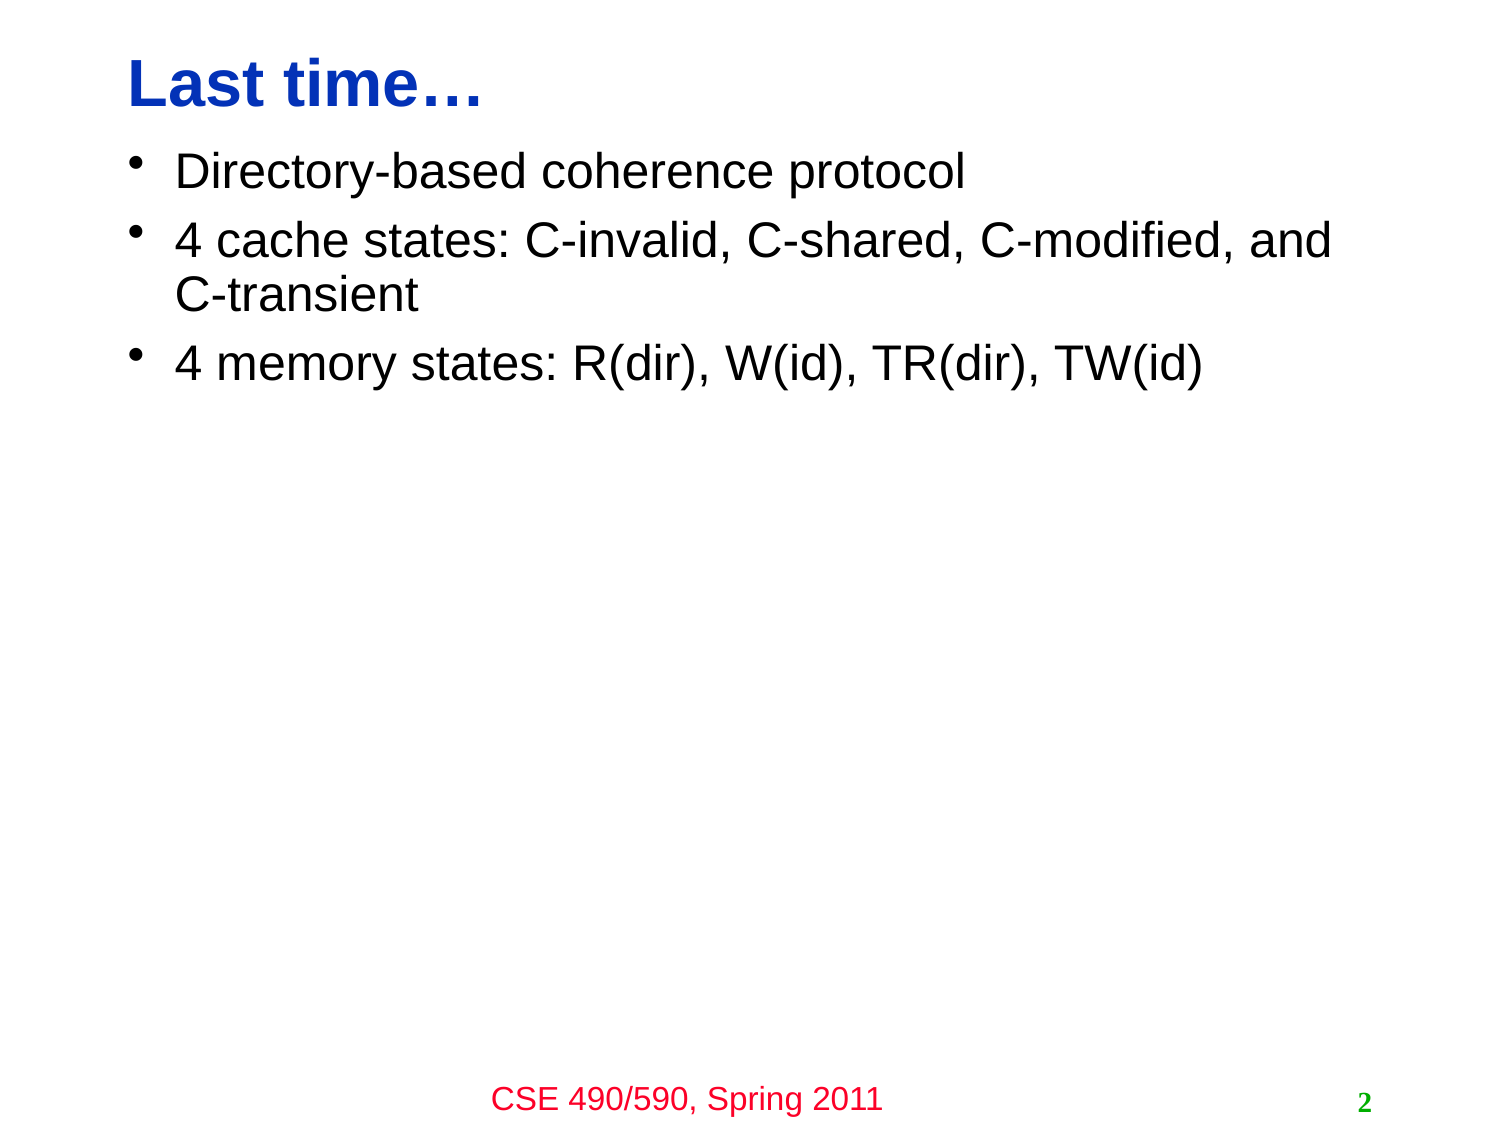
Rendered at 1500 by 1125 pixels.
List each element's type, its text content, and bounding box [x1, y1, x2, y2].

title Last time… [112, 24, 1310, 137]
slide_number 2 [1074, 1076, 1388, 1125]
list Directory-based coherence protocol 4 cache states: C-invalid, C-shared, C-modified, and C-transient 4 memory states: R(dir), W(id), TR(dir), TW(id) [112, 137, 1374, 1038]
